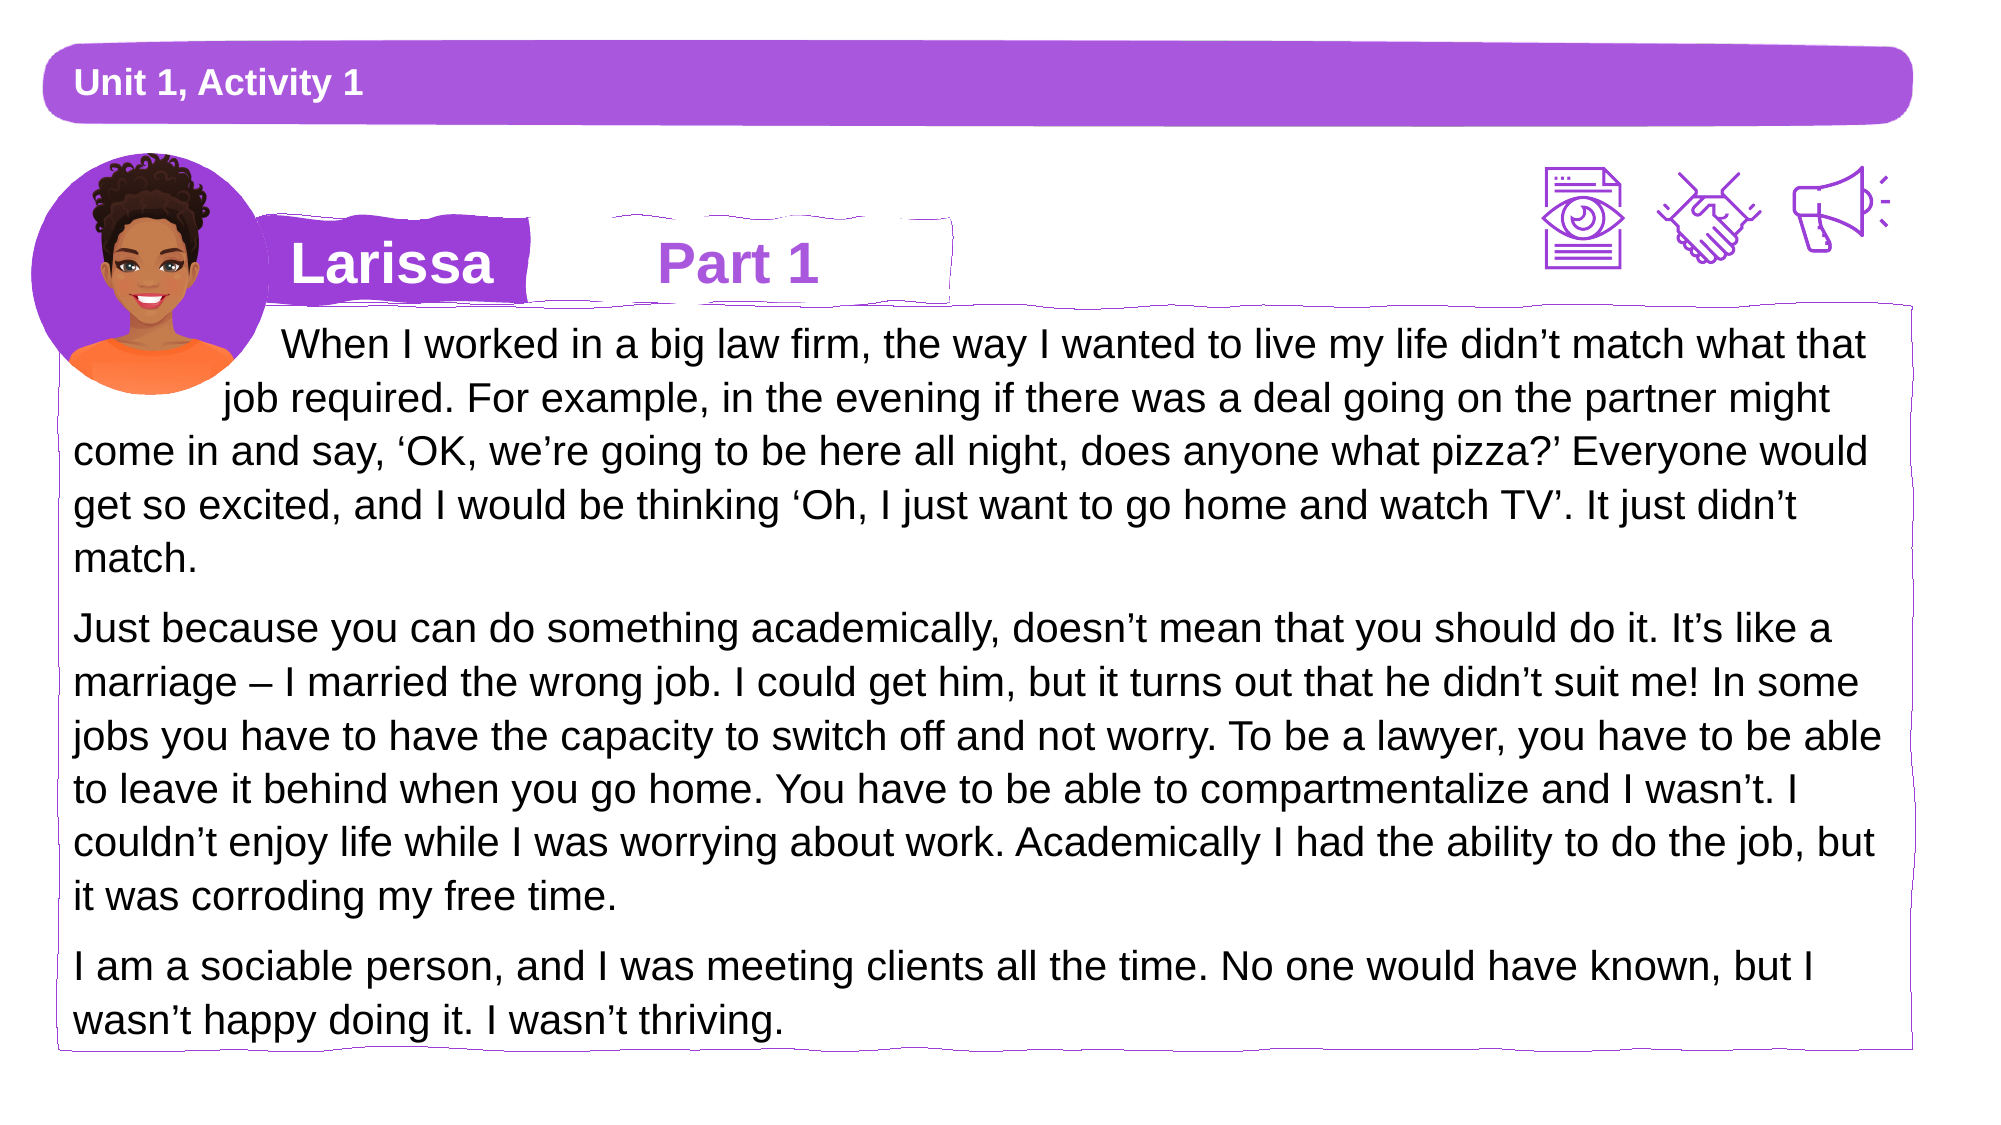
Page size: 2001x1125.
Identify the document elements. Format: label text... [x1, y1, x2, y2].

title Unit 1, Activity 1 [58, 53, 1444, 112]
picture [36, 37, 1916, 127]
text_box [1499, 126, 1925, 301]
text_box When I worked in a big law firm, the way I wanted to live my life didn’t match what that job required. For example, in the evening if there was a deal going on the partner might come in and say, ‘OK, we’re going to be here all night, does anyone what pizza?’ Everyone would get so excited, and I would be thinking ‘Oh, I just want to go home and watch TV’. It just didn’t match. Just because you can do something academically, doesn’t mean that you should do it. It’s like a marriage – I married the wrong job. I could get him, but it turns out that he didn’t suit me! In some jobs you have to have the capacity to switch off and not worry. To be a lawyer, you have to be able to leave it behind when you go home. You have to be able to compartmentalize and I wasn’t. I couldn’t enjoy life while I was worrying about work. Academically I had the ability to do the job, but it was corroding my free time. I am a sociable person, and I was meeting clients all the time. No one would have known, but I wasn’t happy doing it. I wasn’t thriving. [56, 303, 1916, 1052]
text_box Part 1 [525, 214, 954, 306]
text_box Larissa [274, 213, 529, 306]
picture [31, 153, 269, 395]
